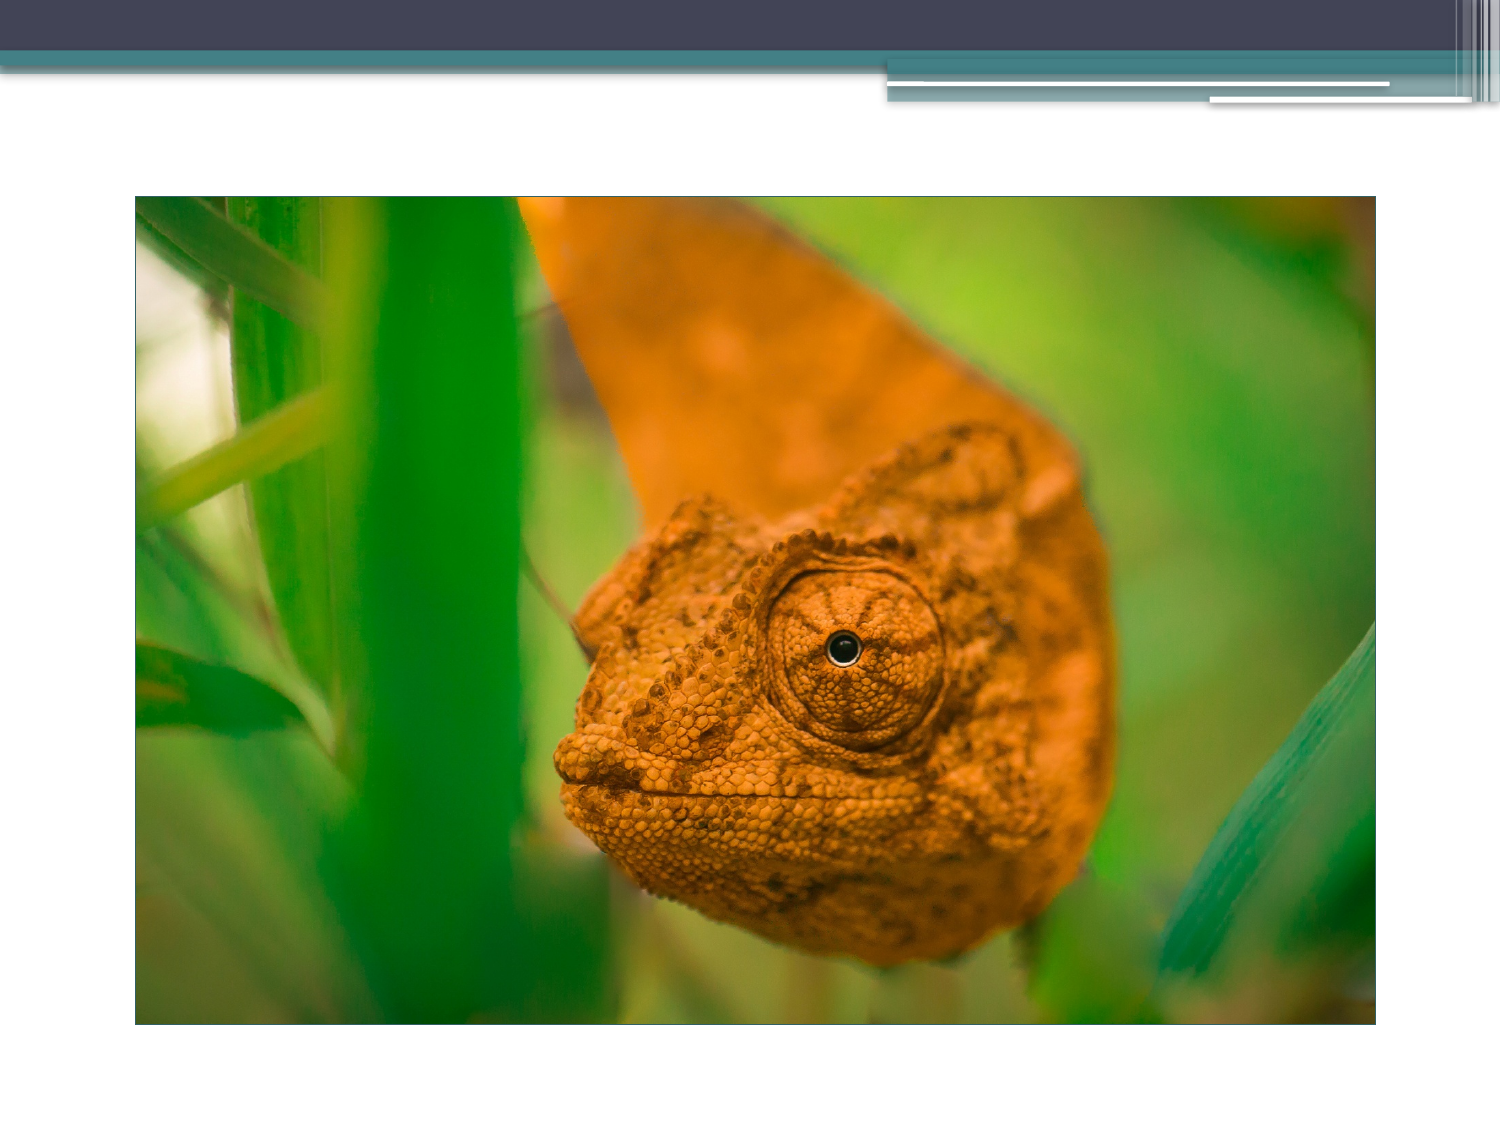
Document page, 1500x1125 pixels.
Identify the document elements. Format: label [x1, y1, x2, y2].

list [135, 196, 1376, 1025]
